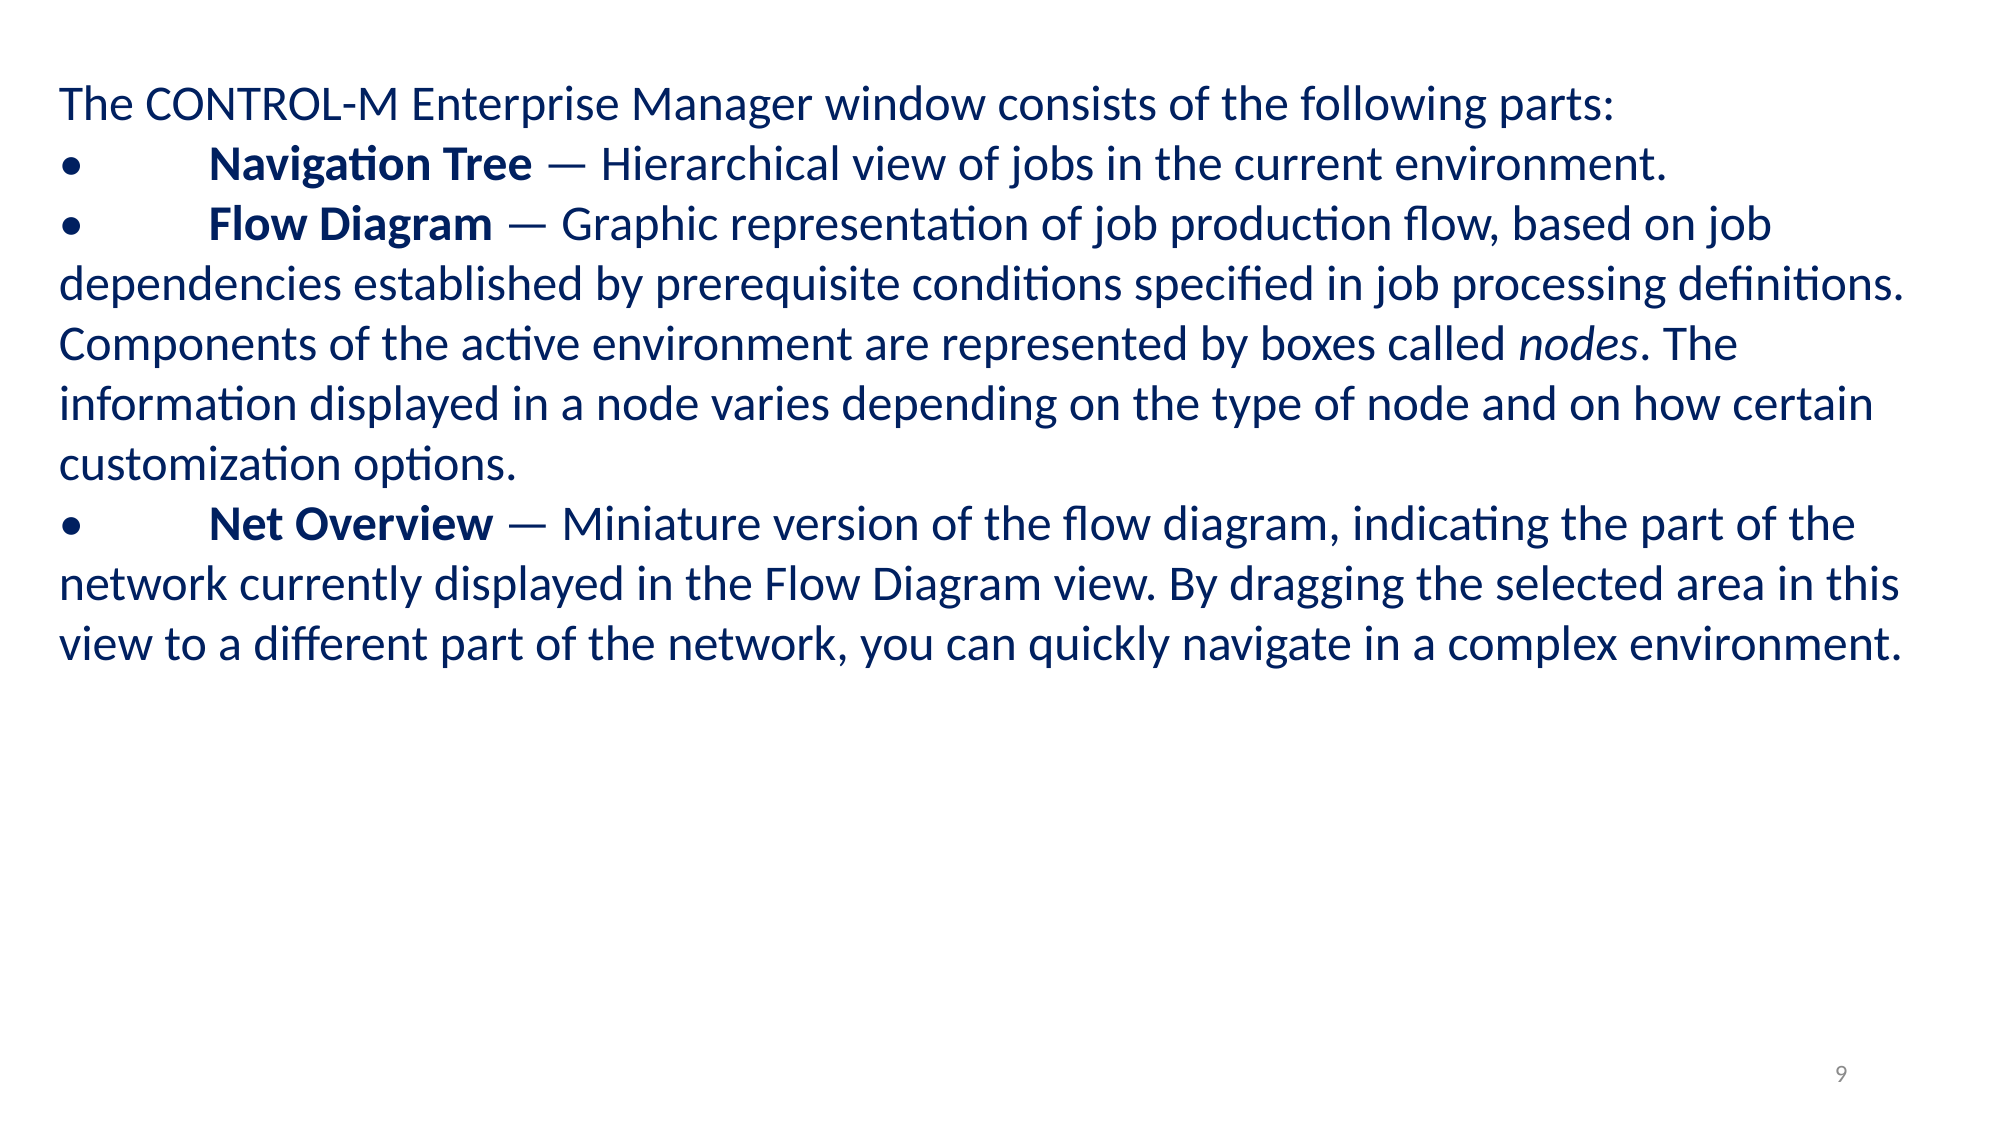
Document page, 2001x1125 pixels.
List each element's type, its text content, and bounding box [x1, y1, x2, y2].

text_box The CONTROL-M Enterprise Manager window consists of the following parts: • Navigation Tree — Hierarchical view of jobs in the current environment. • Flow Diagram — Graphic representation of job production flow, based on job dependencies established by prerequisite conditions specified in job processing definitions. Components of the active environment are represented by boxes called nodes. The information displayed in a node varies depending on the type of node and on how certain customization options. • Net Overview — Miniature version of the flow diagram, indicating the part of the network currently displayed in the Flow Diagram view. By dragging the selected area in this view to a different part of the network, you can quickly navigate in a complex environment. [44, 63, 1964, 739]
slide_number 9 [1412, 1042, 1863, 1103]
